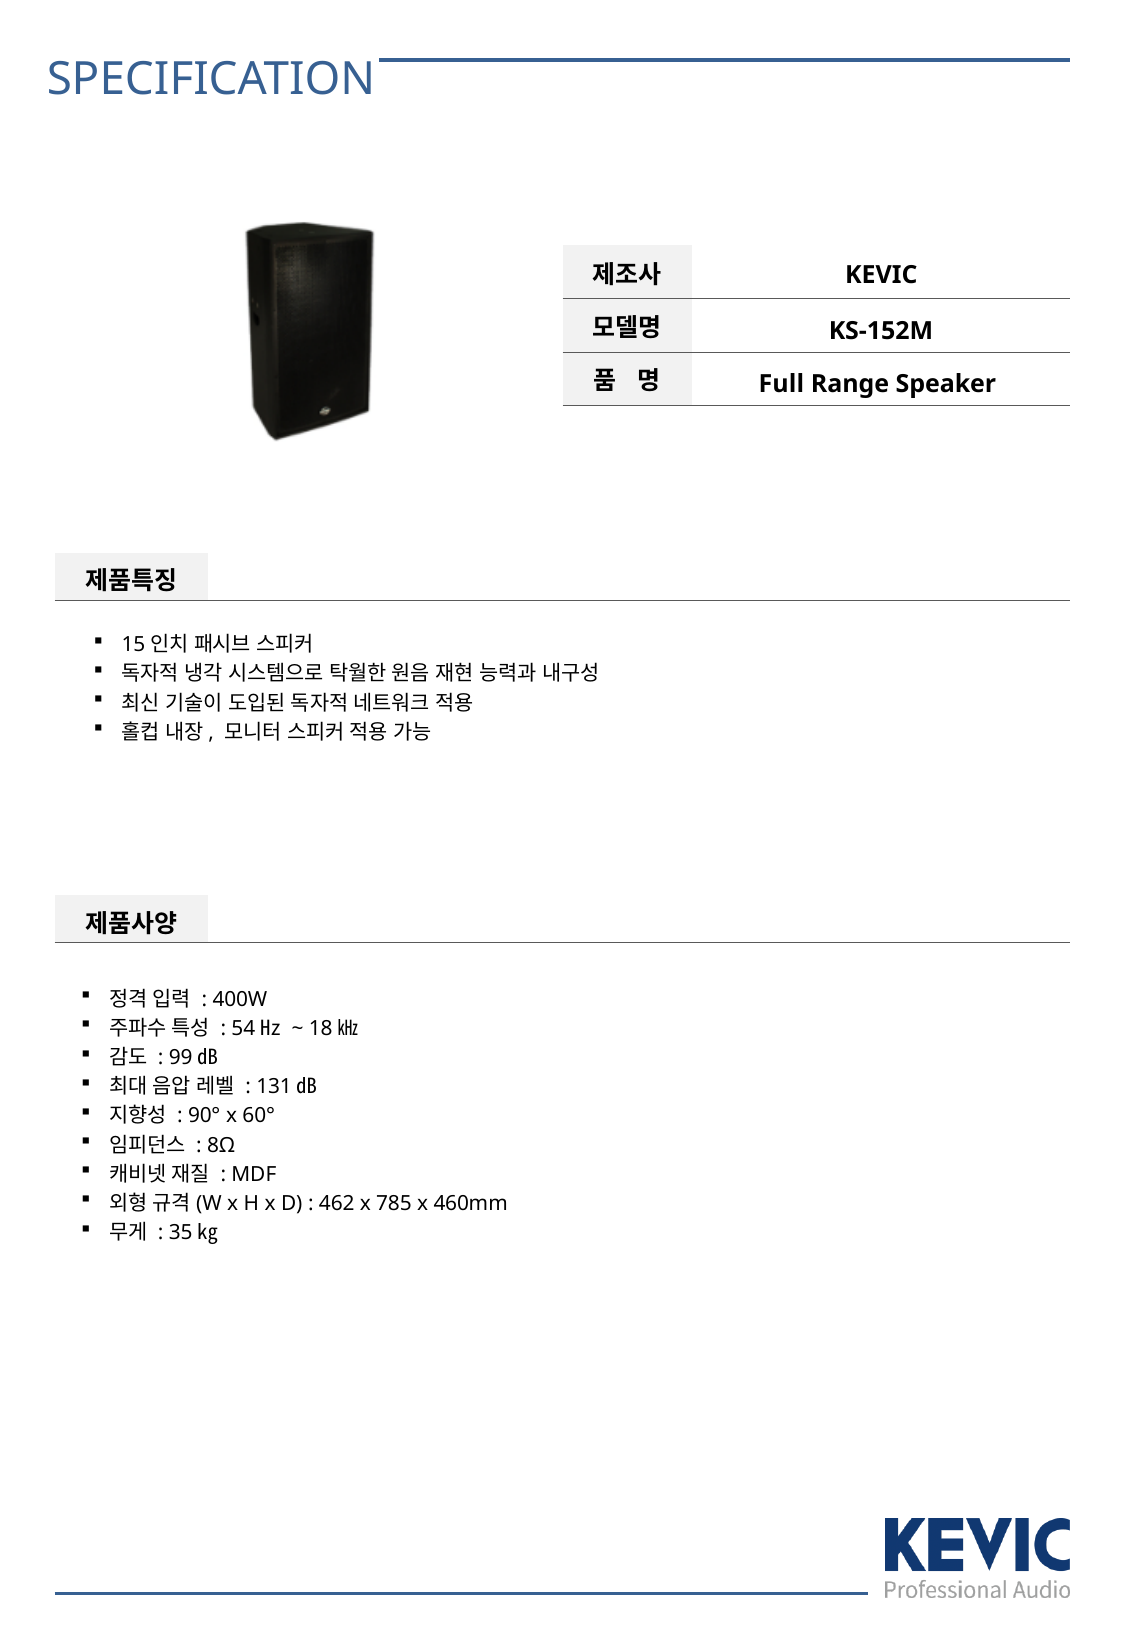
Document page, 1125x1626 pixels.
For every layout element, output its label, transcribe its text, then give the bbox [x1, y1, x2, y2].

list 정격 입력 : 400W 주파수 특성 : 54㎐ ~ 18㎑ 감도 : 99㏈ 최대 음압 레벨 : 131㏈ 지향성 : 90° x 60° 임피던스 : 8Ω 캐비넷 재질 : MDF 외형 규격(W x H x D) : 462 x 785 x 460mm 무게 : 35㎏ [66, 977, 1035, 1593]
list 15인치 패시브 스피커 독자적 냉각 시스템으로 탁월한 원음 재현 능력과 내구성 최신 기술이 도입된 독자적 네트워크 적용 홀컵 내장, 모니터 스피커 적용 가능 [78, 623, 1047, 872]
list Full Range Speaker [692, 352, 1070, 405]
picture [219, 209, 405, 461]
list KS-152M [692, 298, 1070, 352]
picture [885, 1518, 1070, 1598]
